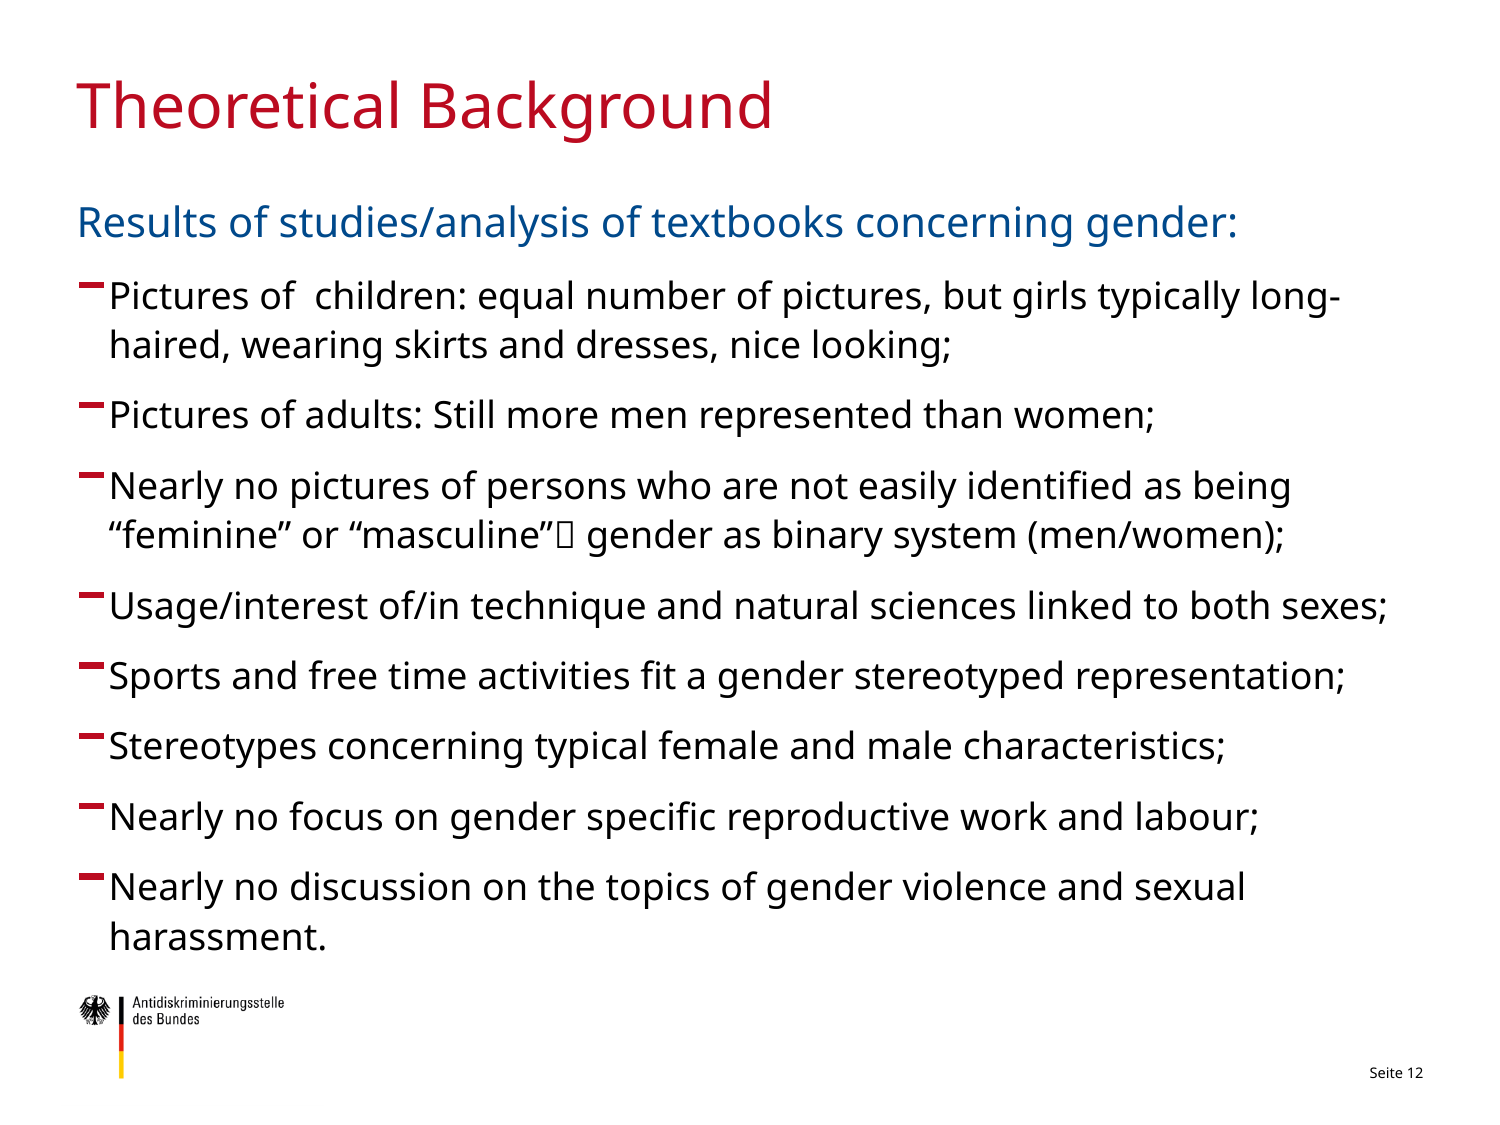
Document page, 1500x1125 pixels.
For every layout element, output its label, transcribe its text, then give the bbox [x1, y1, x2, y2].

list Results of studies/analysis of textbooks concerning gender: Pictures of children: equal number of pictures, but girls typically long-haired, wearing skirts and dresses, nice looking; Pictures of adults: Still more men represented than women; Nearly no pictures of persons who are not easily identified as being “feminine” or “masculine” gender as binary system (men/women); Usage/interest of/in technique and natural sciences linked to both sexes; Sports and free time activities fit a gender stereotyped representation; Stereotypes concerning typical female and male characteristics; Nearly no focus on gender specific reproductive work and labour; Nearly no discussion on the topics of gender violence and sexual harassment. [76, 196, 1424, 953]
title Theoretical Background [76, 66, 1424, 196]
picture [61, 972, 326, 1111]
slide_number Seite 12 [1272, 1058, 1424, 1083]
